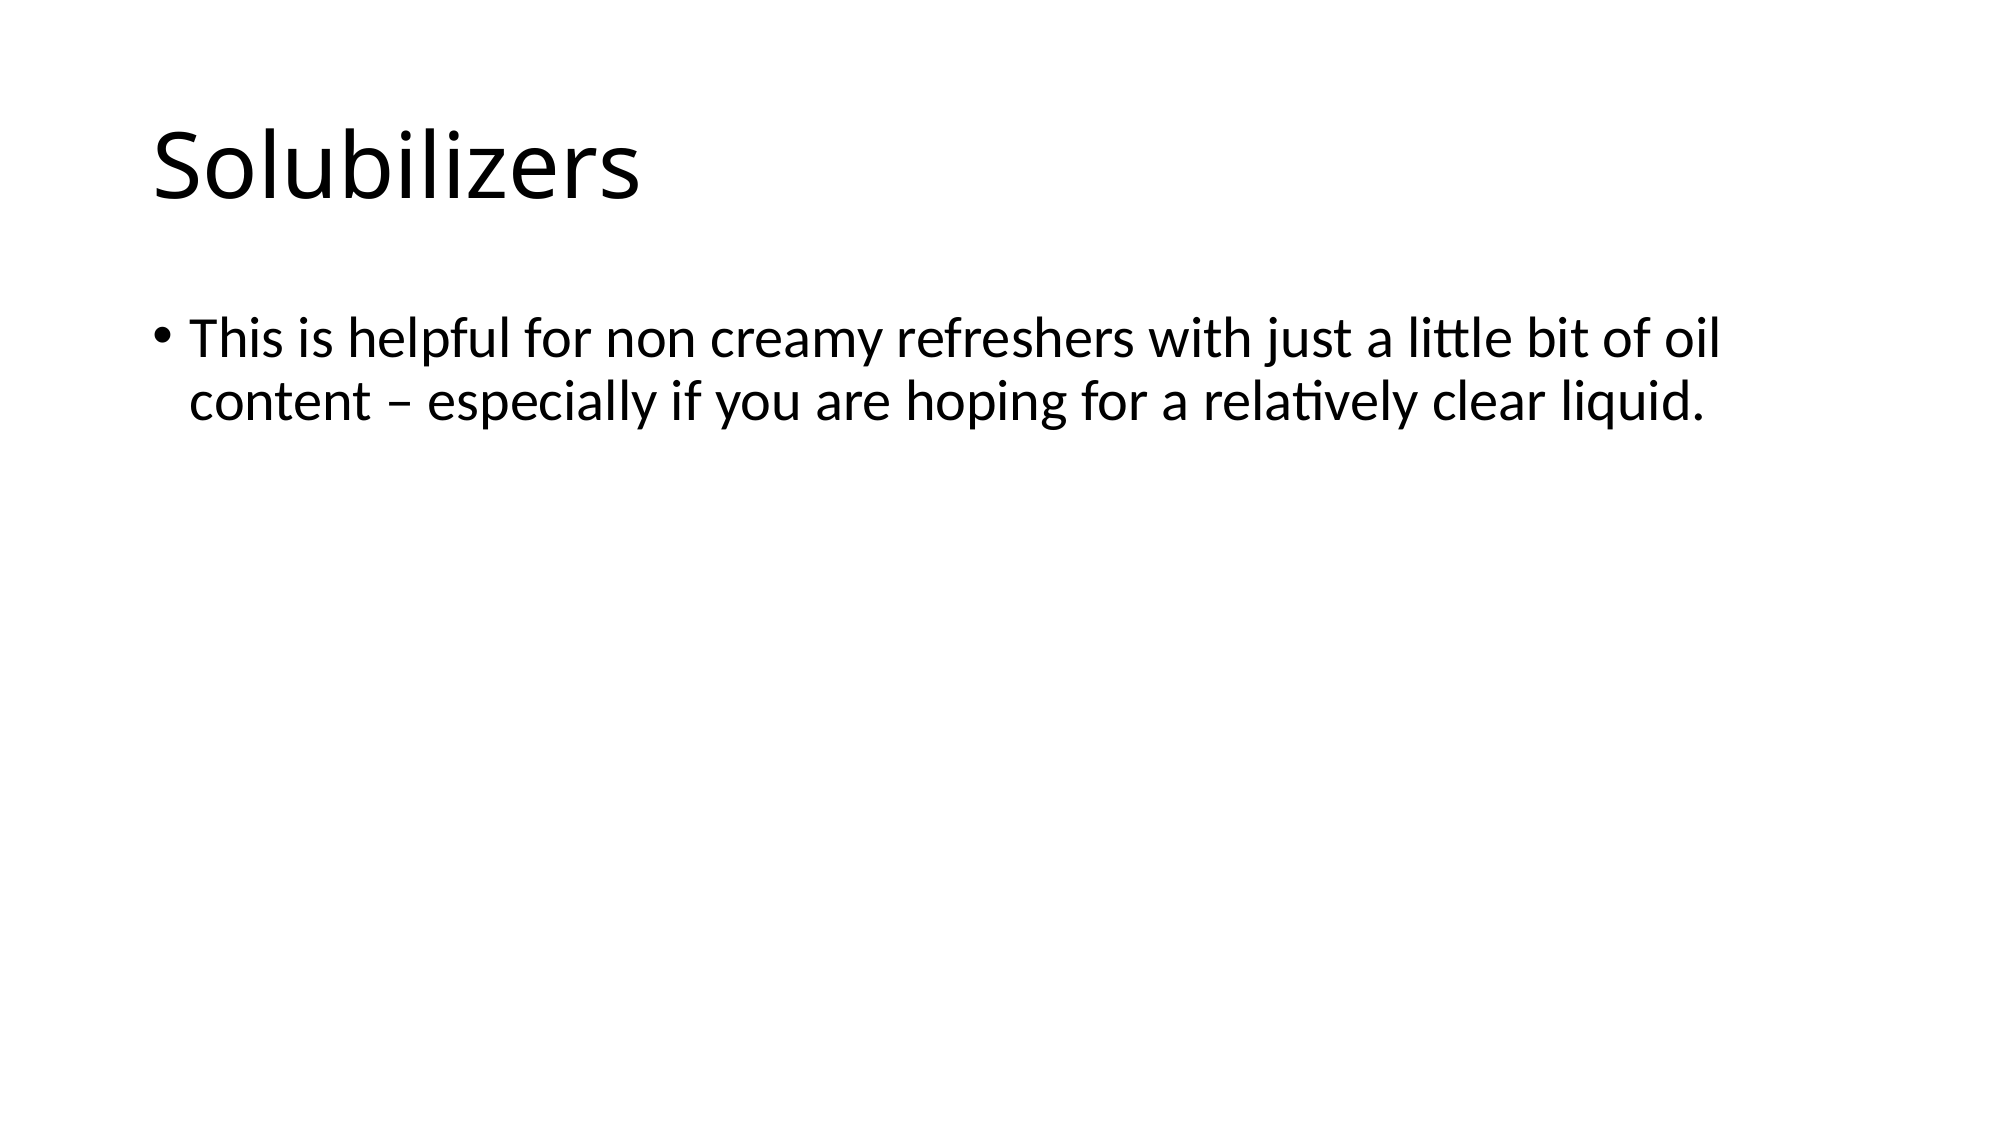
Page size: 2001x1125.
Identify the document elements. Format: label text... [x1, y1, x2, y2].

title Solubilizers [137, 59, 1863, 278]
list This is helpful for non creamy refreshers with just a little bit of oil content – especially if you are hoping for a relatively clear liquid. [137, 299, 1863, 1014]
